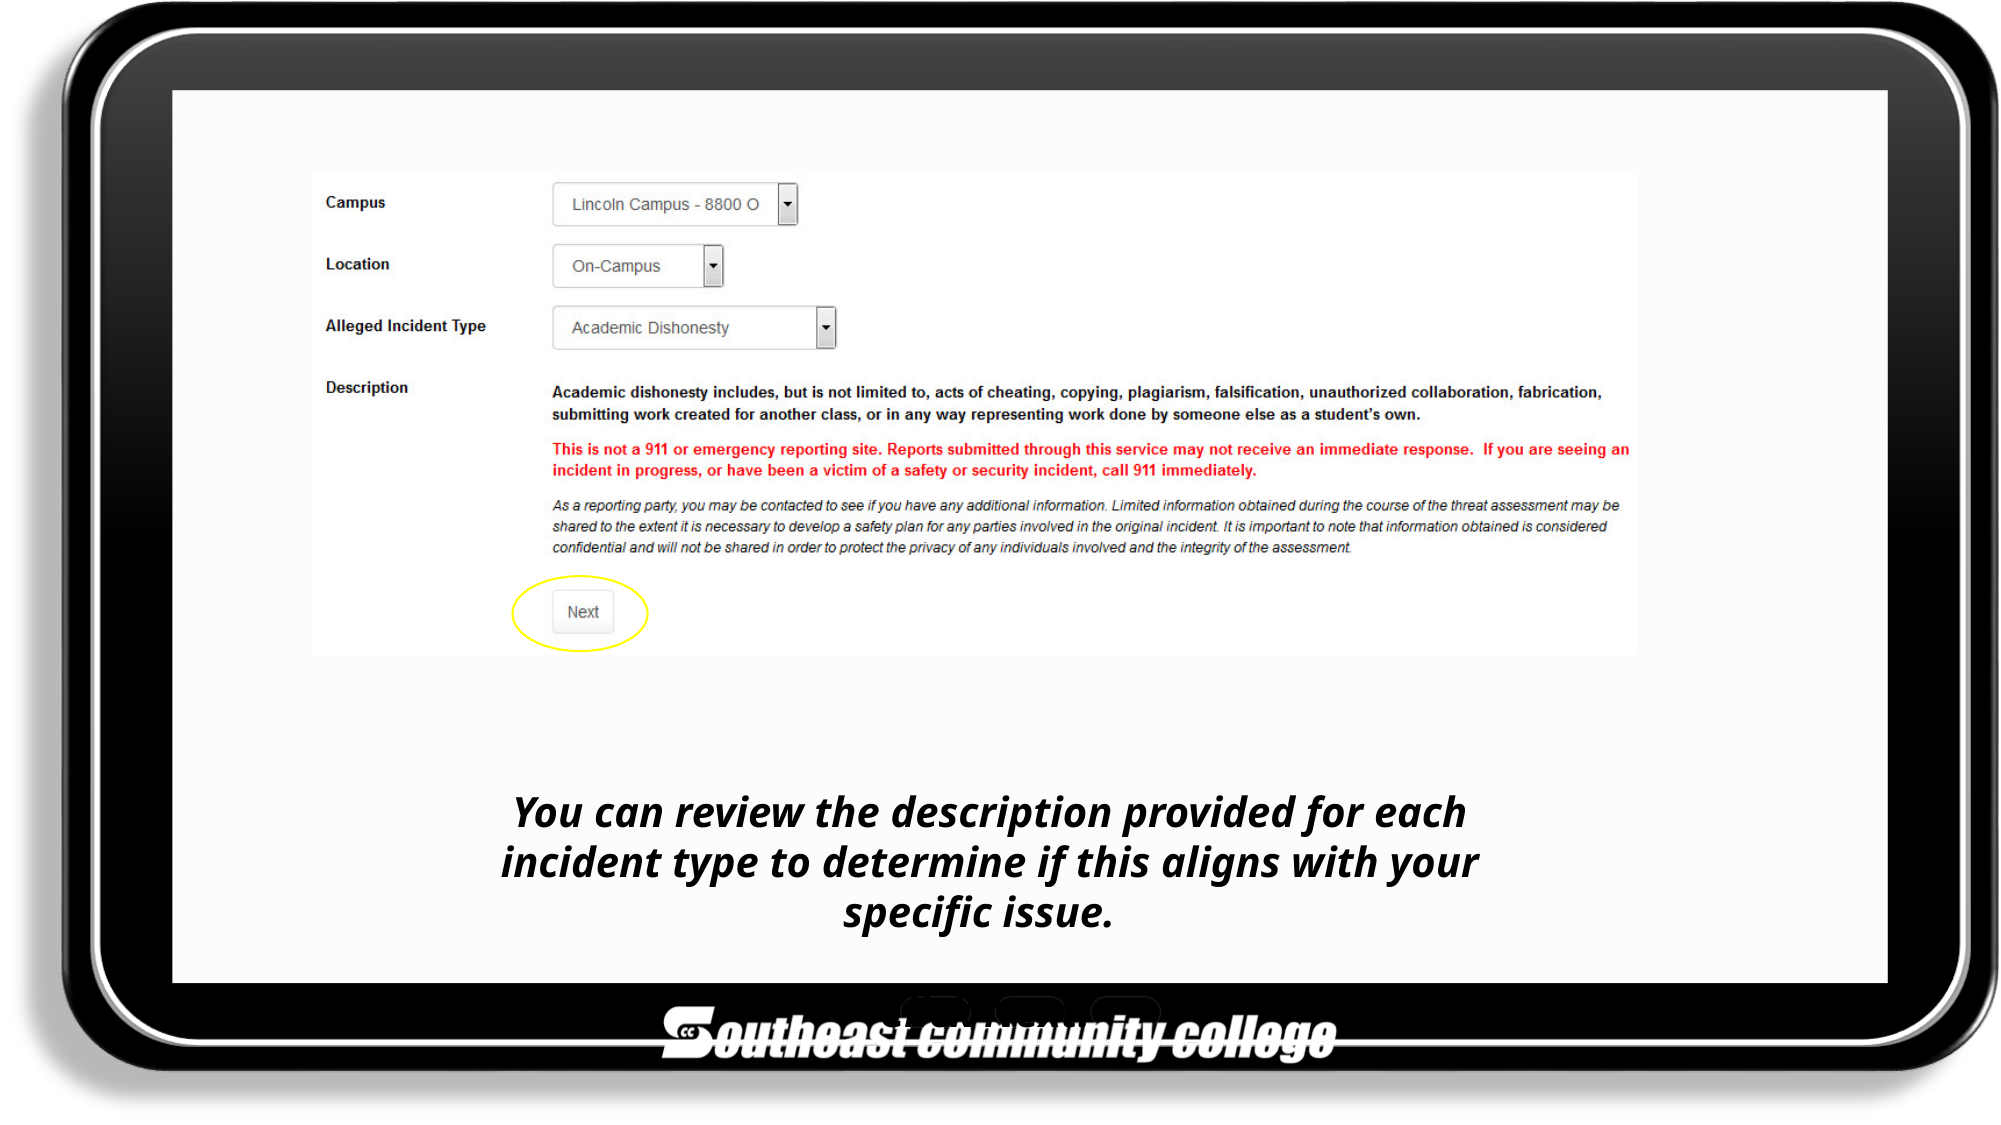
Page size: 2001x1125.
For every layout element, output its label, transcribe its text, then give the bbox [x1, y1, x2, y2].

picture [0, 0, 2001, 1125]
text_box You can review the description provided for each incident type to determine if this aligns with your specific issue. Click Next. [461, 778, 1519, 1044]
